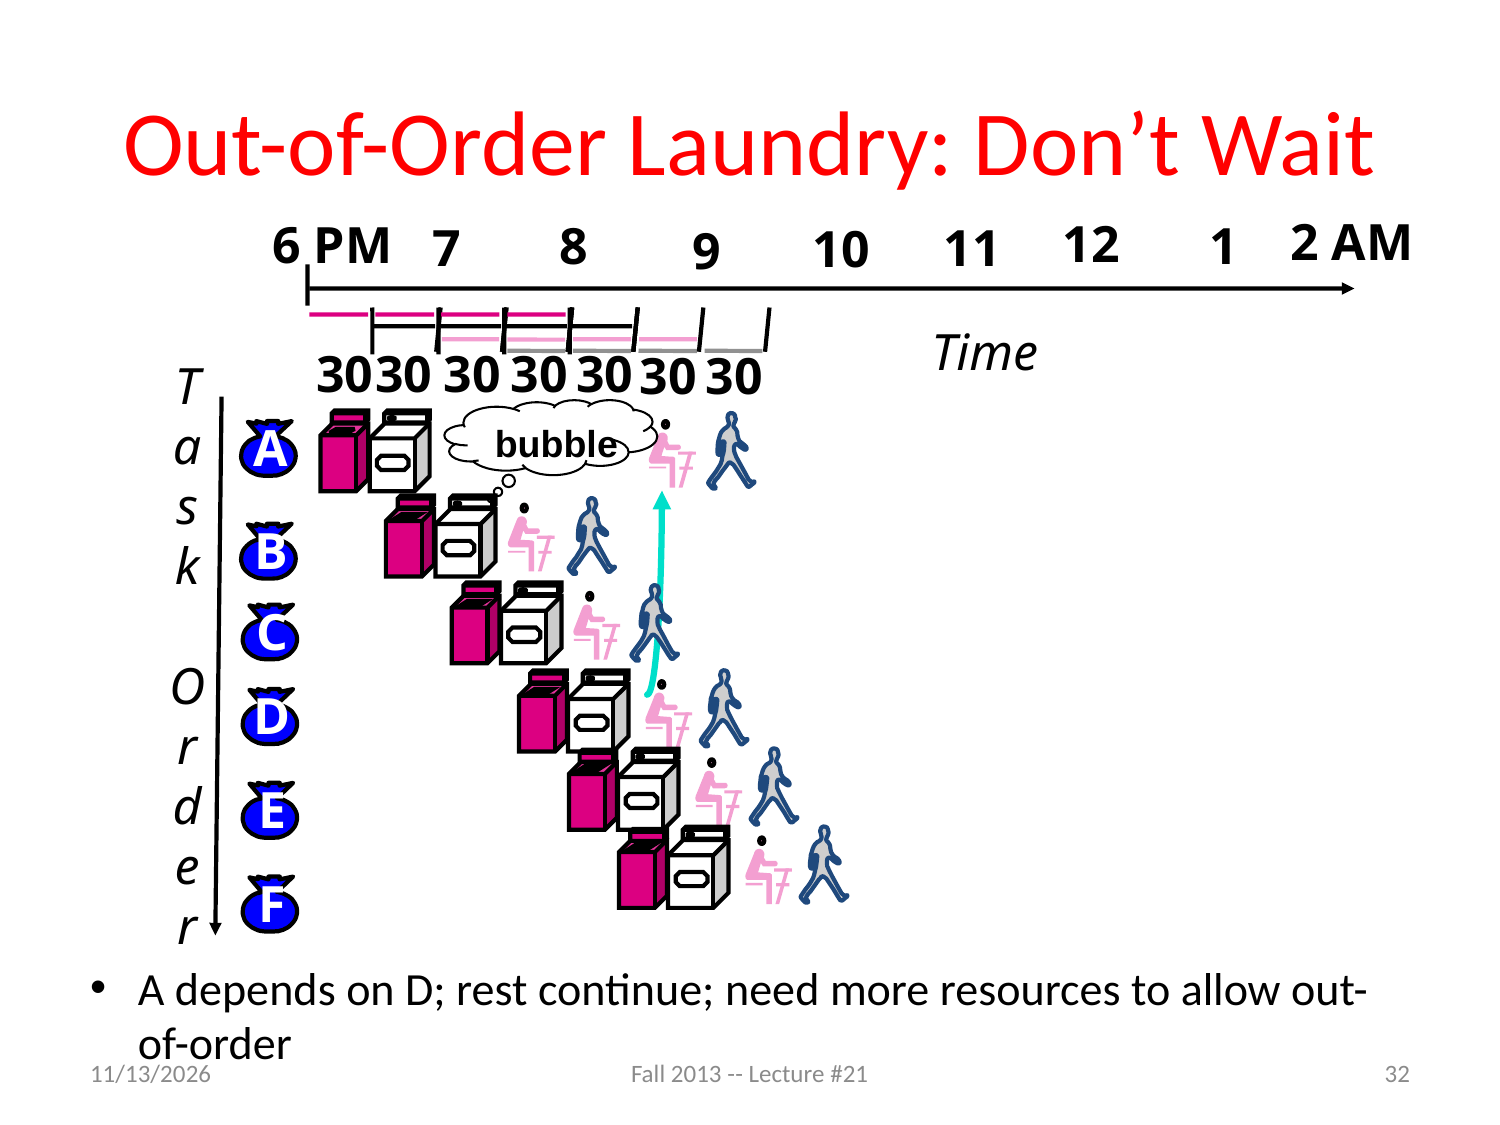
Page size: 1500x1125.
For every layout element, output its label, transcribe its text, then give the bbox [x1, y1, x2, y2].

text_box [573, 592, 621, 661]
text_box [648, 420, 696, 489]
text_box 30 [690, 336, 778, 412]
slide_number 32 [1074, 1042, 1425, 1103]
text_box 6 PM [257, 205, 408, 281]
text_box D [238, 677, 306, 753]
text_box 9 [677, 212, 736, 287]
text_box 30 [428, 335, 516, 410]
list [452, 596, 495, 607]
text_box T a s k O r d e r [154, 346, 220, 962]
text_box 30 [301, 335, 360, 410]
text_box 11 [929, 209, 1016, 284]
text_box E [243, 771, 302, 846]
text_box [369, 410, 430, 492]
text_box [500, 582, 562, 664]
text_box 7 [417, 209, 476, 284]
footer Fall 2013 -- Lecture #21 [512, 1042, 988, 1103]
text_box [444, 399, 658, 476]
text_box F [243, 865, 301, 940]
text_box Time [916, 312, 1054, 388]
text_box [568, 498, 615, 574]
text_box 8 [544, 207, 603, 283]
text_box [708, 413, 755, 489]
text_box 30 [624, 336, 690, 412]
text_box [568, 748, 798, 830]
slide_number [75, 1042, 425, 1103]
text_box A [238, 409, 304, 485]
title Out-of-Order Laundry: Don’t Wait [75, 45, 1425, 233]
text_box 2 AM [1275, 203, 1429, 278]
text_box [320, 410, 367, 492]
text_box [309, 282, 1355, 295]
text_box [463, 585, 495, 595]
text_box 30 [583, 335, 634, 339]
text_box 12 [1047, 204, 1135, 280]
list A depends on D; rest continue; need more resources to allow out-of-order [75, 262, 1425, 1078]
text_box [518, 670, 748, 752]
text_box 30 [360, 335, 428, 409]
text_box [397, 499, 430, 508]
text_box B [239, 512, 303, 587]
text_box [209, 396, 222, 936]
text_box [461, 601, 486, 605]
text_box C [241, 593, 304, 668]
text_box [385, 509, 430, 577]
text_box 10 [797, 209, 885, 285]
text_box 30 [583, 340, 624, 350]
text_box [507, 504, 555, 572]
text_box 30 [583, 351, 624, 398]
text_box [631, 585, 678, 661]
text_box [385, 509, 430, 521]
text_box [395, 514, 421, 519]
text_box 1 [1195, 207, 1254, 282]
text_box 30 [516, 335, 583, 398]
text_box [618, 826, 848, 908]
text_box [451, 595, 495, 664]
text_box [435, 495, 496, 577]
